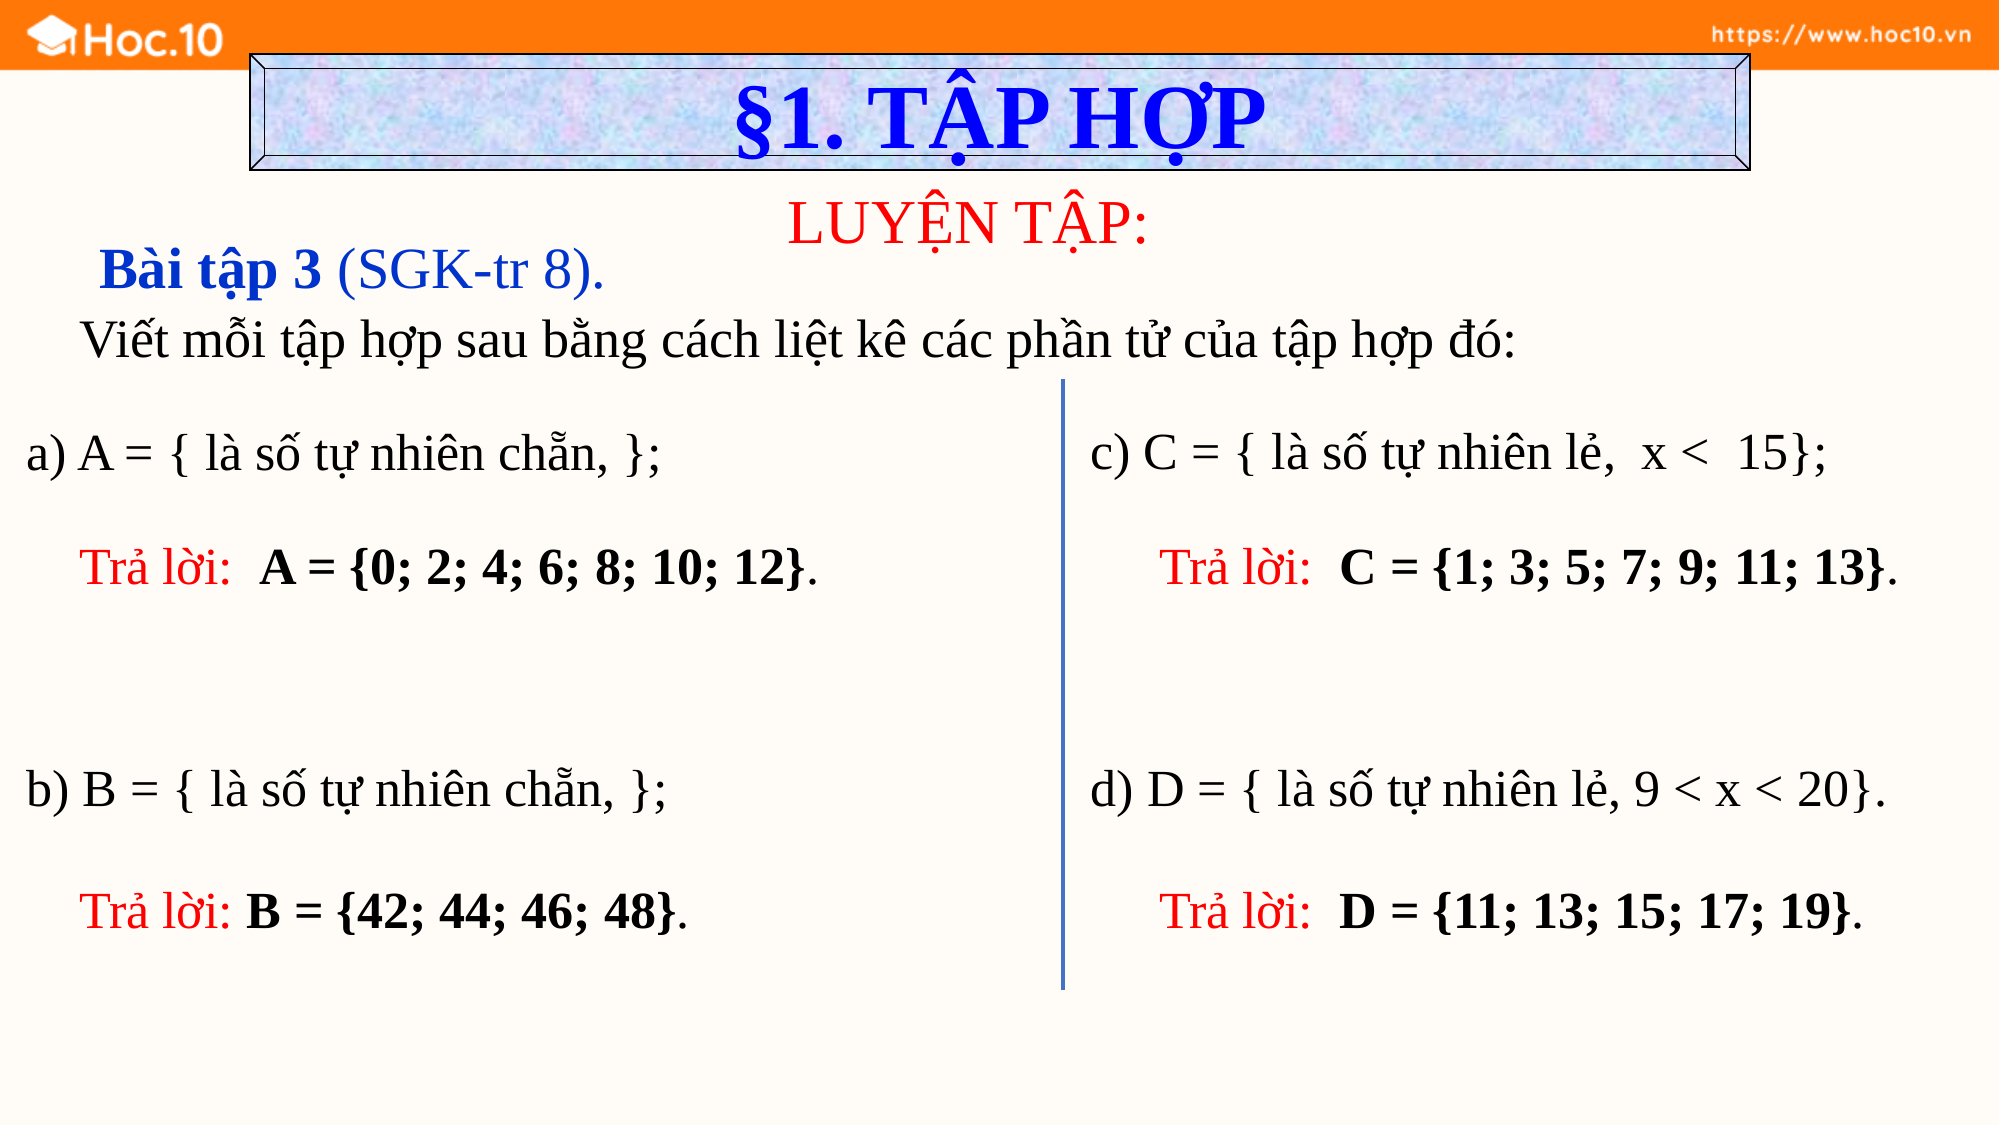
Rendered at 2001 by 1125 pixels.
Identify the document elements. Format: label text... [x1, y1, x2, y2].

text_box Bài tập 3 (SGK-tr 8). [84, 188, 1085, 263]
text_box §1. TẬP HỢP [249, 53, 1750, 171]
text_box Trả lời: B = {42; 44; 46; 48}. [64, 838, 795, 947]
text_box Trả lời: A = {0; 2; 4; 6; 8; 10; 12}. [64, 493, 899, 603]
picture [0, 0, 1999, 1125]
text_box Viết mỗi tập hợp sau bằng cách liệt kê các phần tử của tập hợp đó: [64, 263, 1954, 377]
text_box Trả lời: D = {11; 13; 15; 17; 19}. [1144, 838, 1977, 947]
text_box Trả lời: C = {1; 3; 5; 7; 9; 11; 13}. [1144, 493, 2000, 603]
text_box LUYỆN TẬP: [752, 152, 1248, 263]
